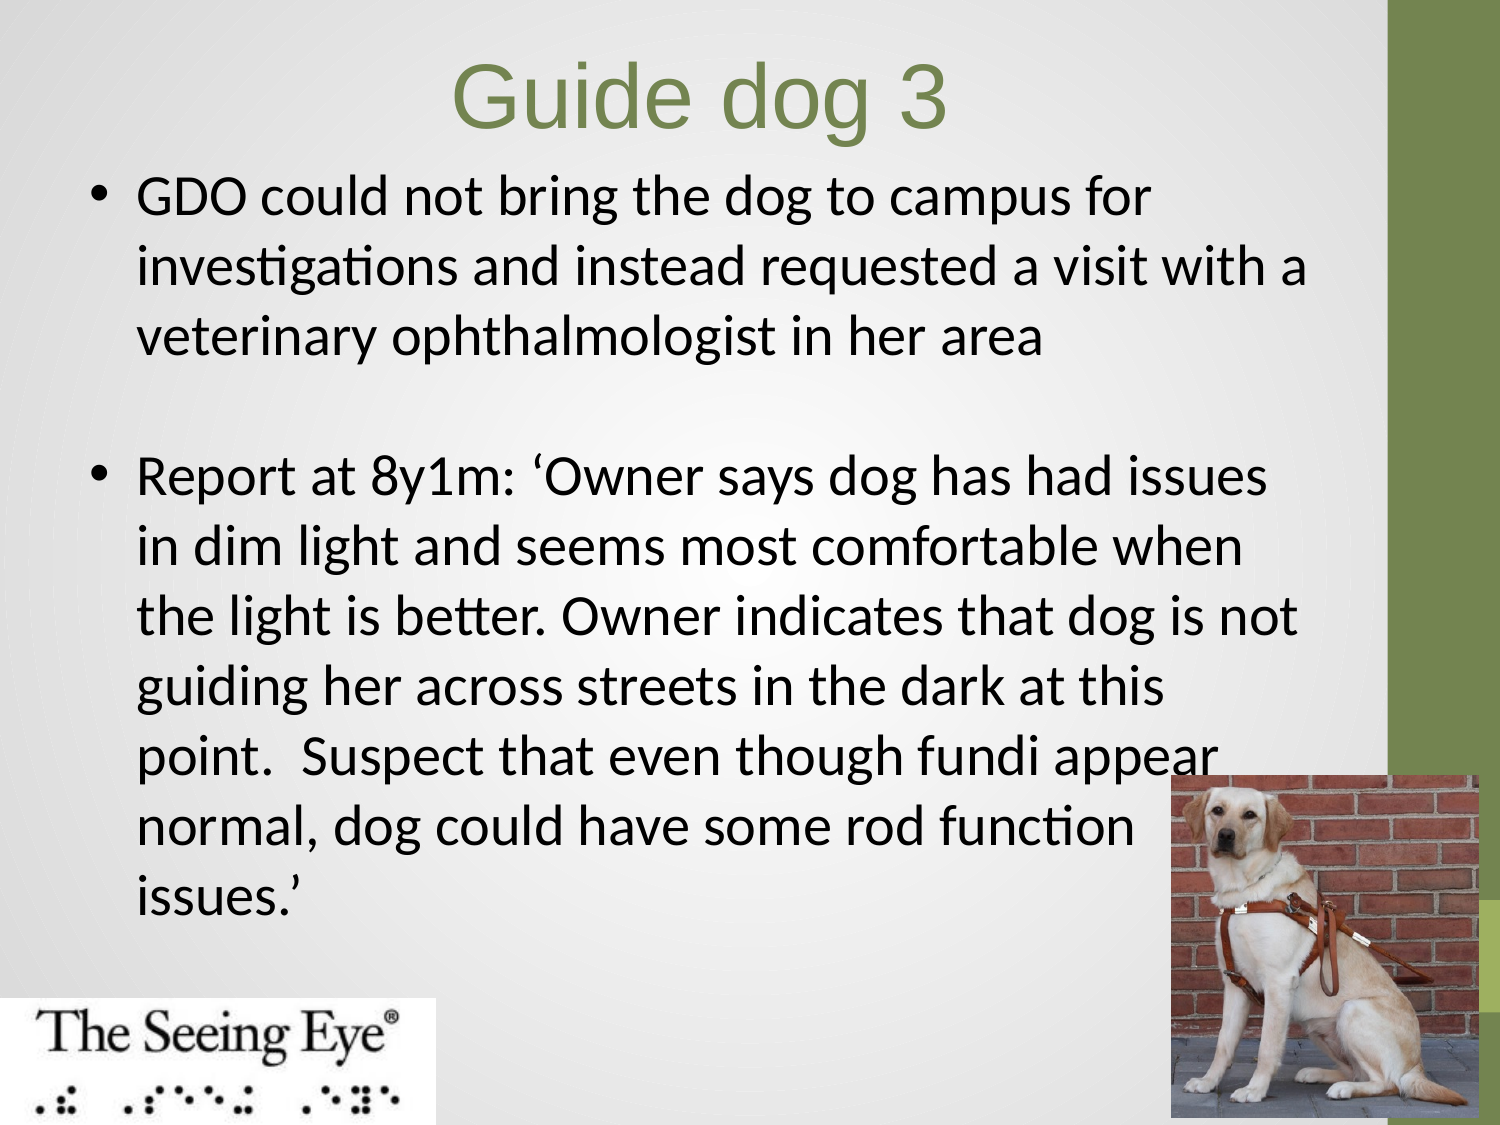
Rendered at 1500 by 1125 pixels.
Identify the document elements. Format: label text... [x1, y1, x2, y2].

text_box GDO could not bring the dog to campus for investigations and instead requested a visit with a veterinary ophthalmologist in her area Report at 8y1m: ‘Owner says dog has had issues in dim light and seems most comfortable when the light is better. Owner indicates that dog is not guiding her across streets in the dark at this point. Suspect that even though fundi appear normal, dog could have some rod function issues.’ [75, 149, 1325, 1075]
picture [1170, 775, 1480, 1118]
picture [0, 998, 436, 1125]
title Guide dog 3 [75, 12, 1325, 149]
